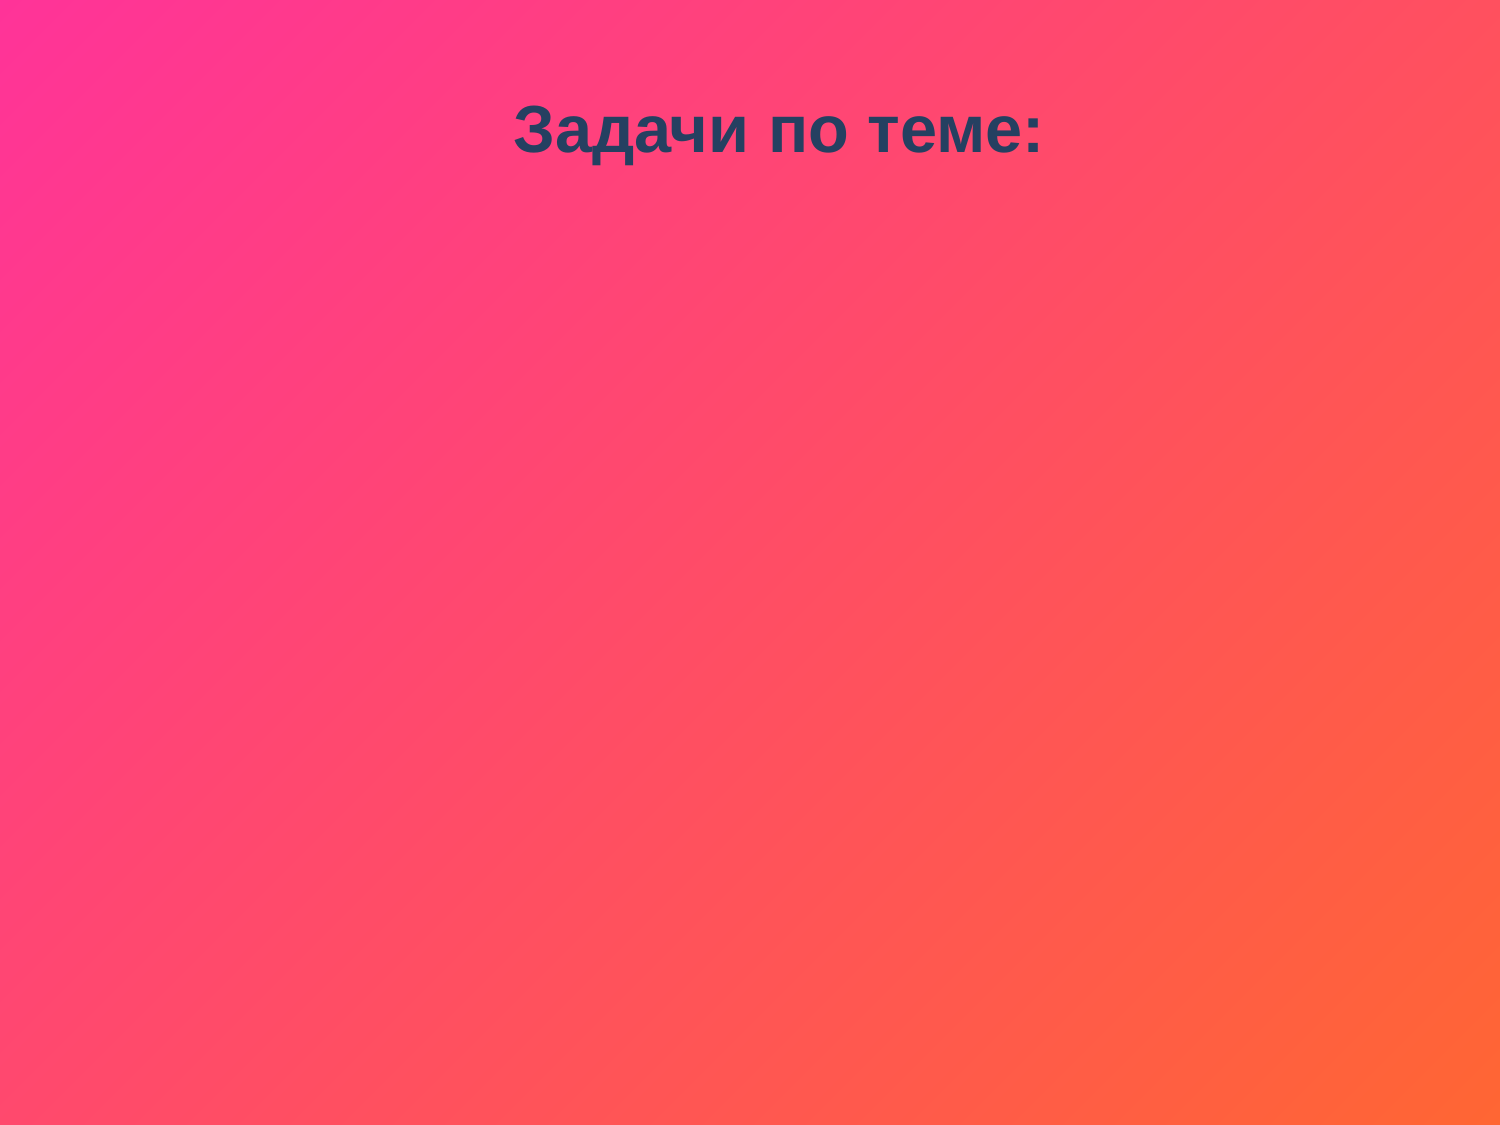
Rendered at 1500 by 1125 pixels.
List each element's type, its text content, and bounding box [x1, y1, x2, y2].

text_box Задачи по теме: [112, 78, 1447, 173]
